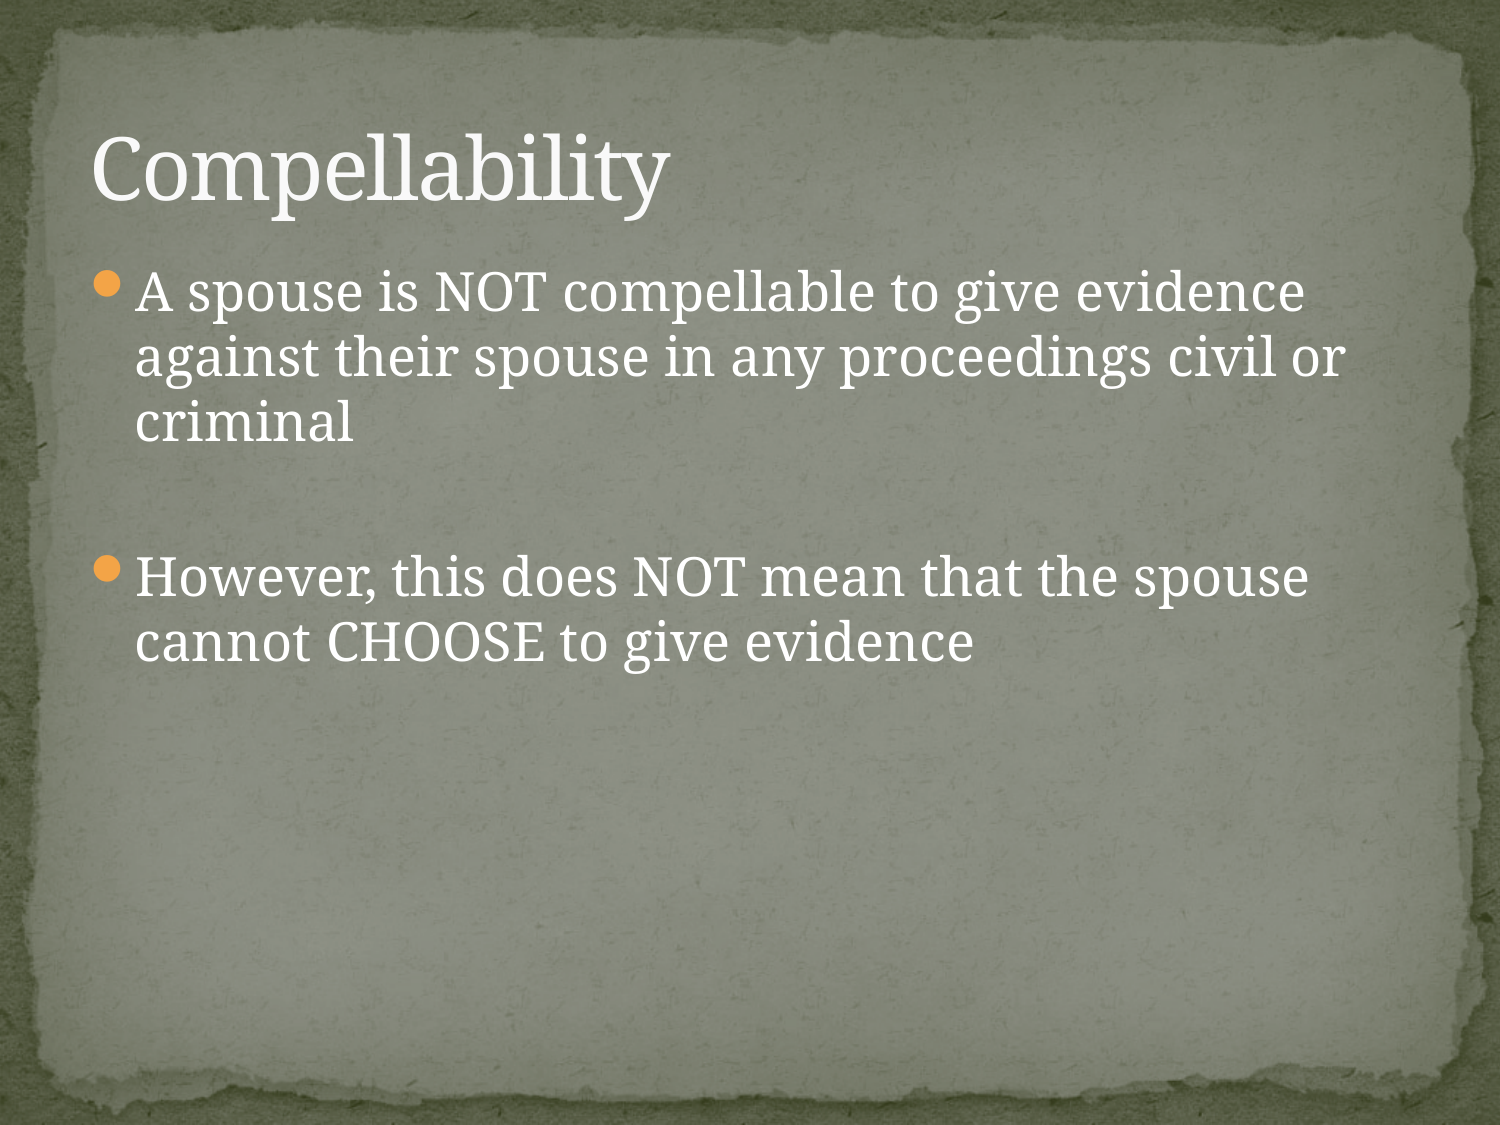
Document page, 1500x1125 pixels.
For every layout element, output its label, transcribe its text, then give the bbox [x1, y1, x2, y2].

title Compellability [74, 24, 1425, 225]
list A spouse is NOT compellable to give evidence against their spouse in any proceedings civil or criminal However, this does NOT mean that the spouse cannot CHOOSE to give evidence [75, 249, 1425, 1000]
